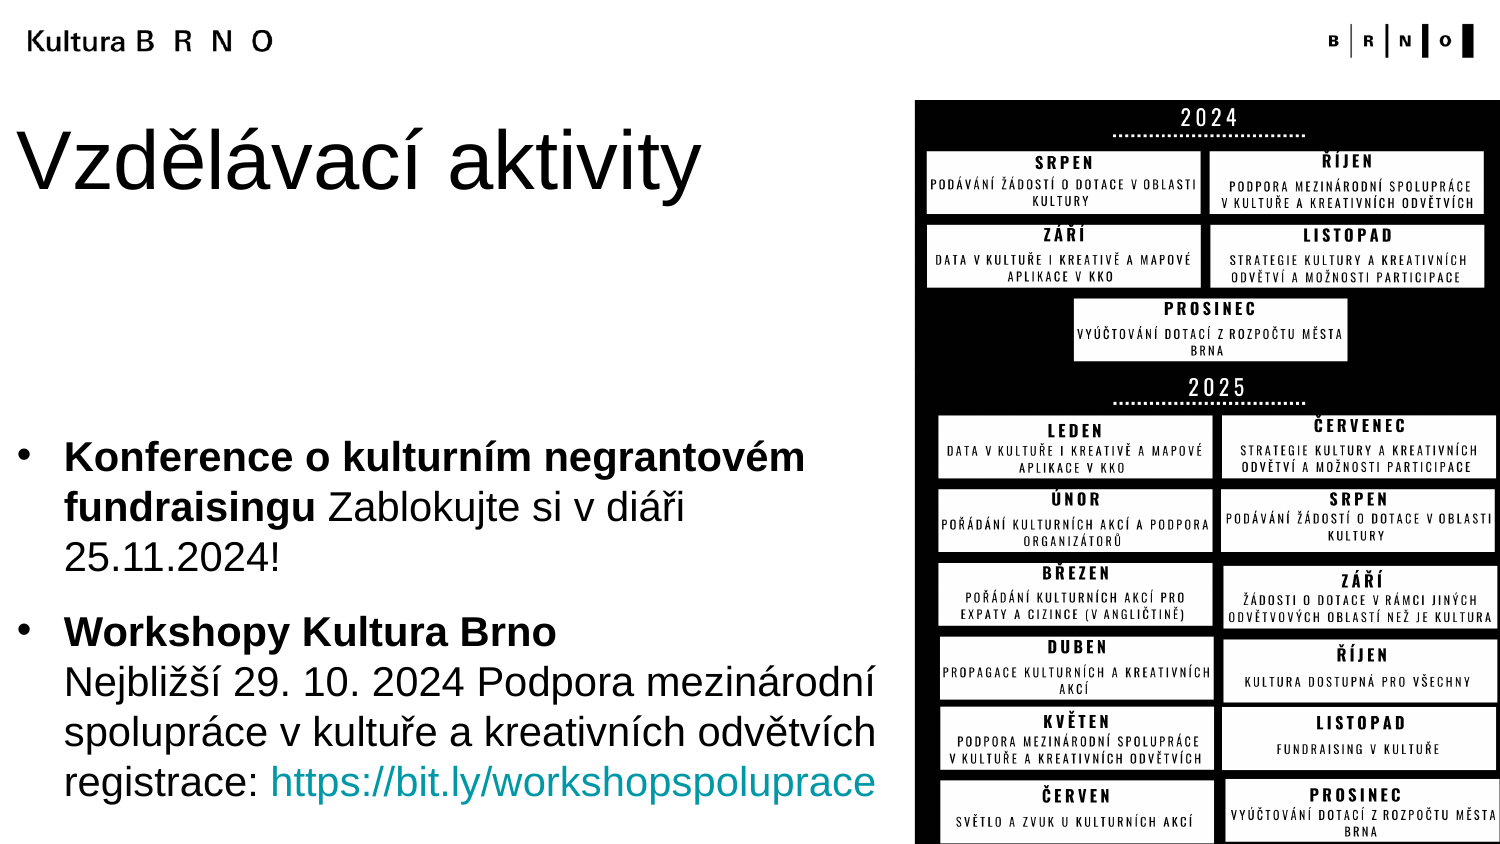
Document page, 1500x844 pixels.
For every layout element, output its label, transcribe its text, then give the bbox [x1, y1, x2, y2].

title Vzdělávací aktivity [1, 91, 1392, 222]
picture [914, 99, 1500, 844]
picture [0, 0, 1499, 83]
text_box Konference o kulturním negrantovém fundraisingu Zablokujte si v diáři 25.11.2024! Workshopy Kultura Brno Nejbližší 29. 10. 2024 Podpora mezinárodní spolupráce v kultuře a kreativních odvětvích registrace: https://bit.ly/workshopspoluprace [1, 421, 896, 844]
